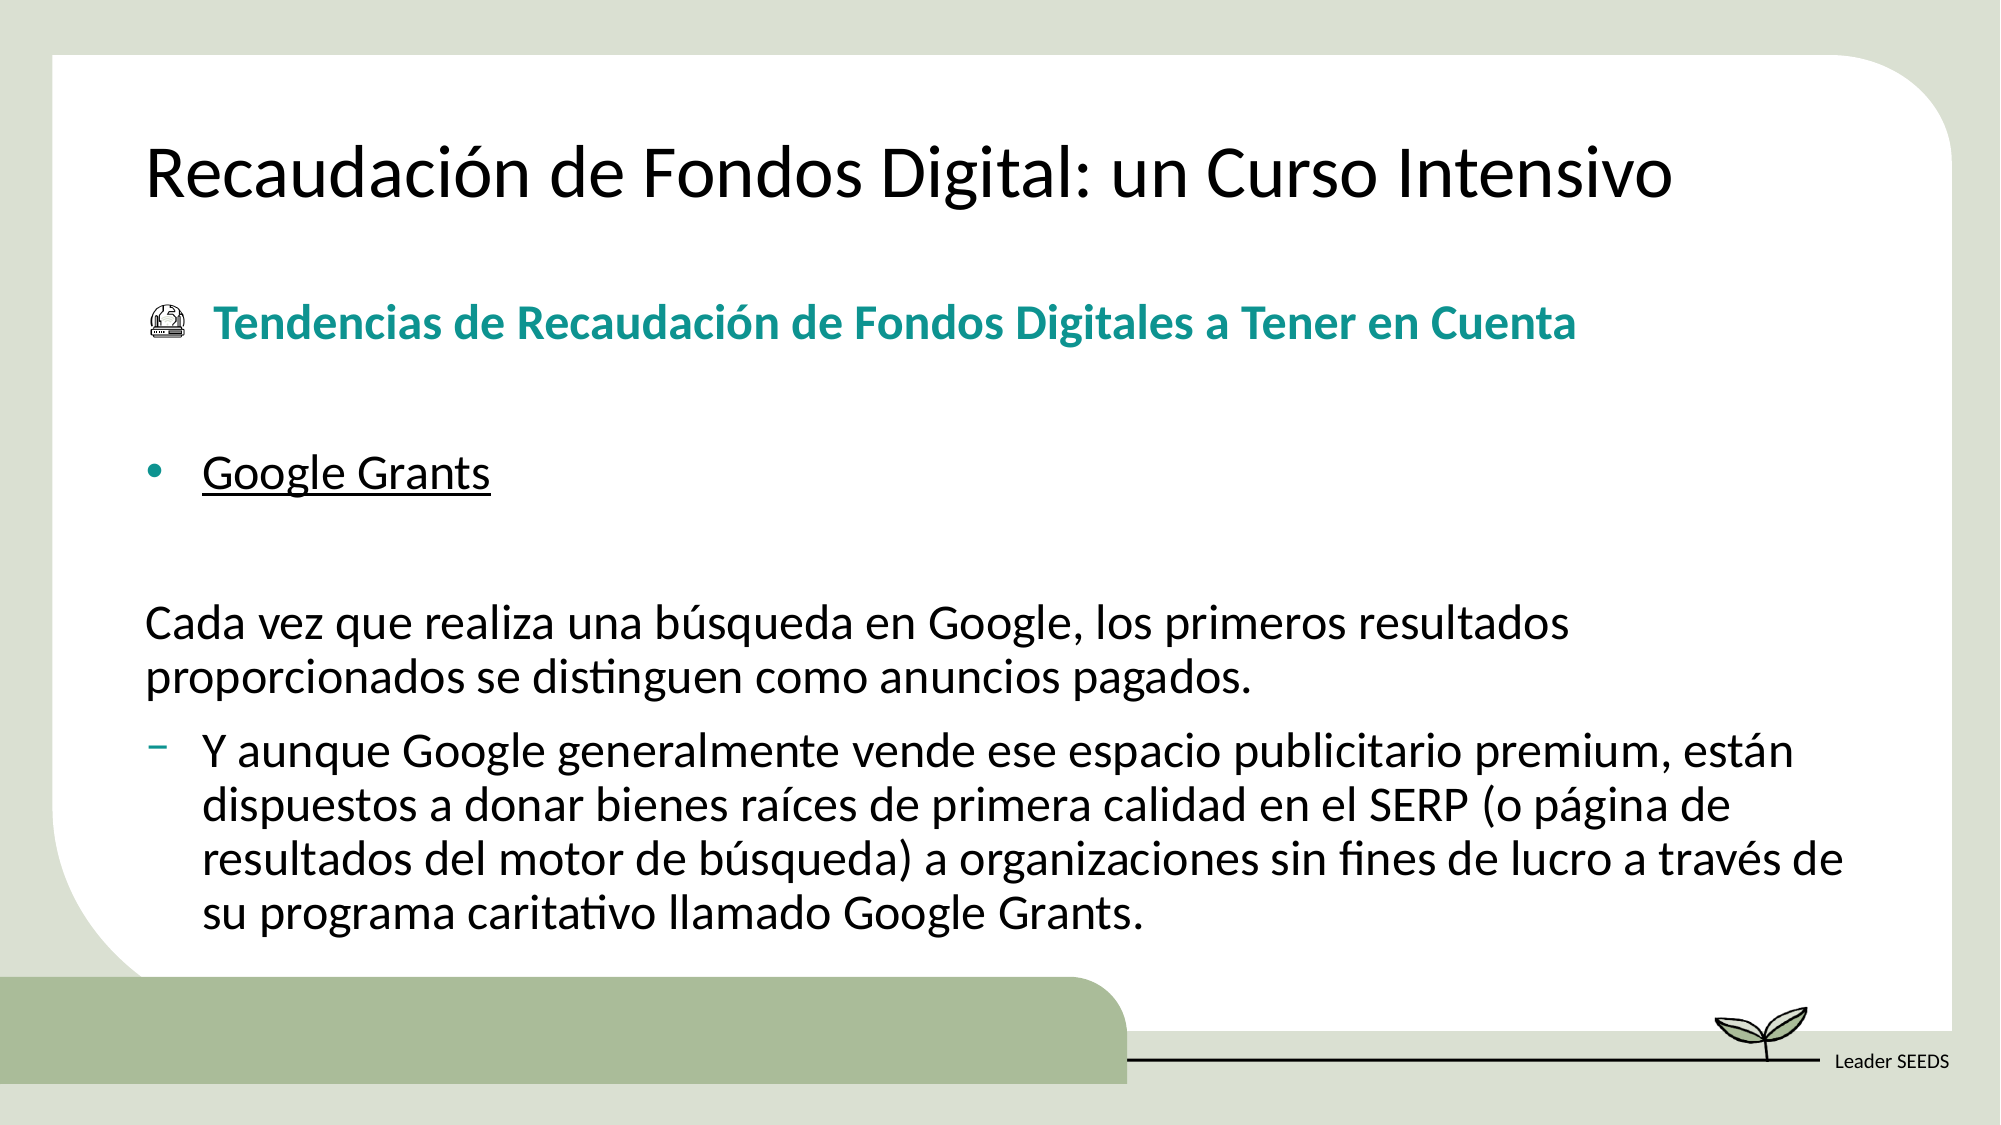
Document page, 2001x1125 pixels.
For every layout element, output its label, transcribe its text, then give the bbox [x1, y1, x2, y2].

list Recaudación de Fondos Digital: un Curso Intensivo [130, 124, 1869, 257]
list Tendencias de Recaudación de Fondos Digitales a Tener en Cuenta Google Grants Cada vez que realiza una búsqueda en Google, los primeros resultados proporcionados se distinguen como anuncios pagados. Y aunque Google generalmente vende ese espacio publicitario premium, están dispuestos a donar bienes raíces de primera calidad en el SERP (o página de resultados del motor de búsqueda) a organizaciones sin fines de lucro a través de su programa caritativo llamado Google Grants. [130, 289, 1869, 968]
picture [145, 303, 189, 339]
